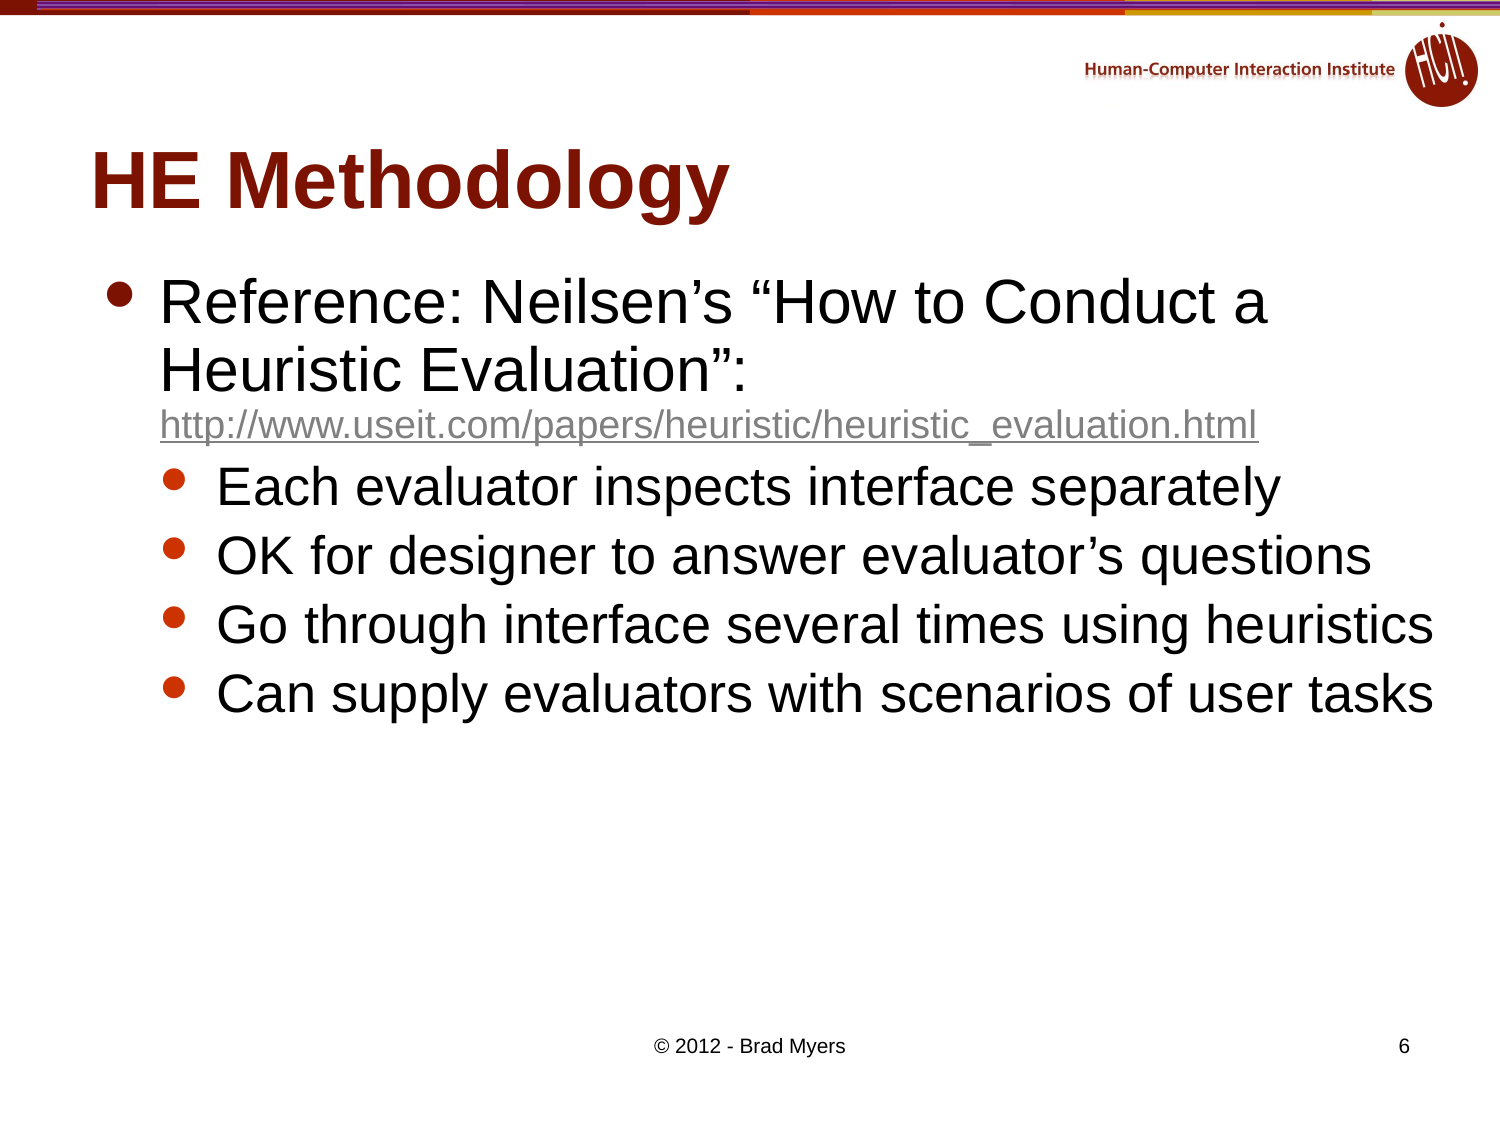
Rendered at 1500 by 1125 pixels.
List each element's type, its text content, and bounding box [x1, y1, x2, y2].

picture [1313, 22, 1478, 107]
slide_number 6 [1074, 1024, 1426, 1101]
title HE Methodology [74, 19, 1313, 233]
list Reference: Neilsen’s “How to Conduct a Heuristic Evaluation”: http://www.useit.com/papers/heuristic/heuristic_evaluation.html Each evaluator inspects interface separately OK for designer to answer evaluator’s questions Go through interface several times using heuristics Can supply evaluators with scenarios of user tasks [88, 262, 1470, 1007]
footer © 2012 - Brad Myers [512, 1024, 988, 1101]
picture [37, 1, 1500, 10]
